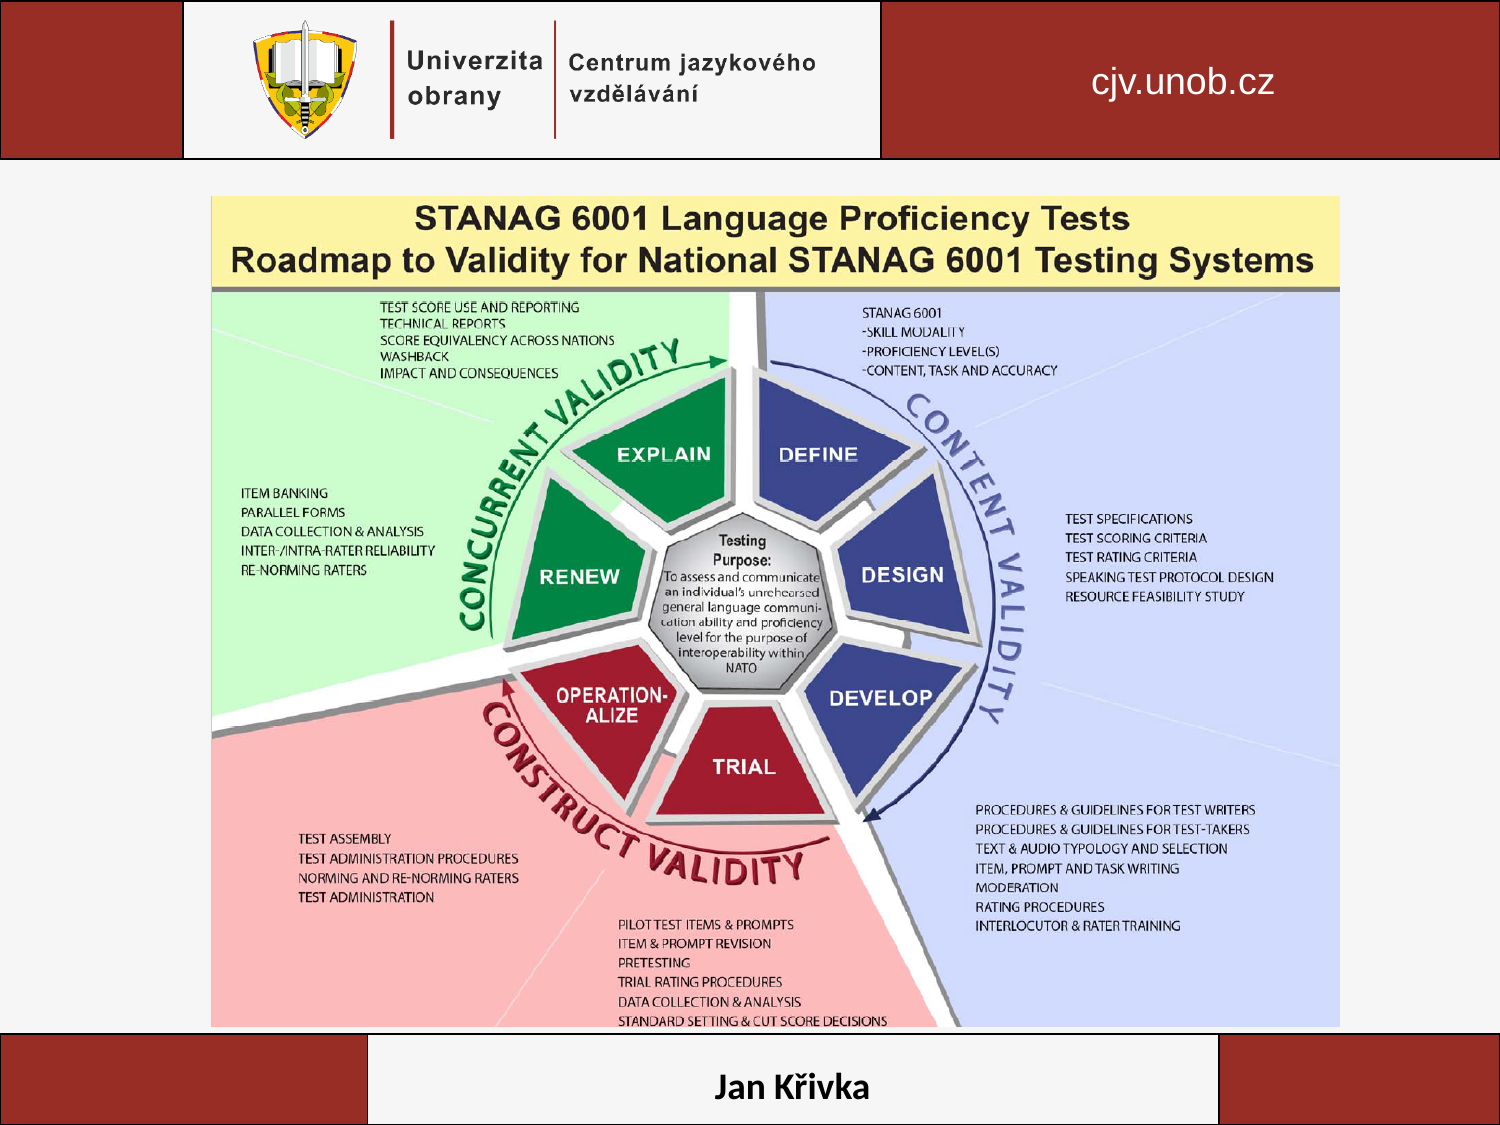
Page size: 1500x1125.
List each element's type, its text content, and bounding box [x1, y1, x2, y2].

picture [253, 20, 815, 139]
text_box Jan Křivka [401, 1054, 1184, 1115]
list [208, 196, 1340, 1027]
